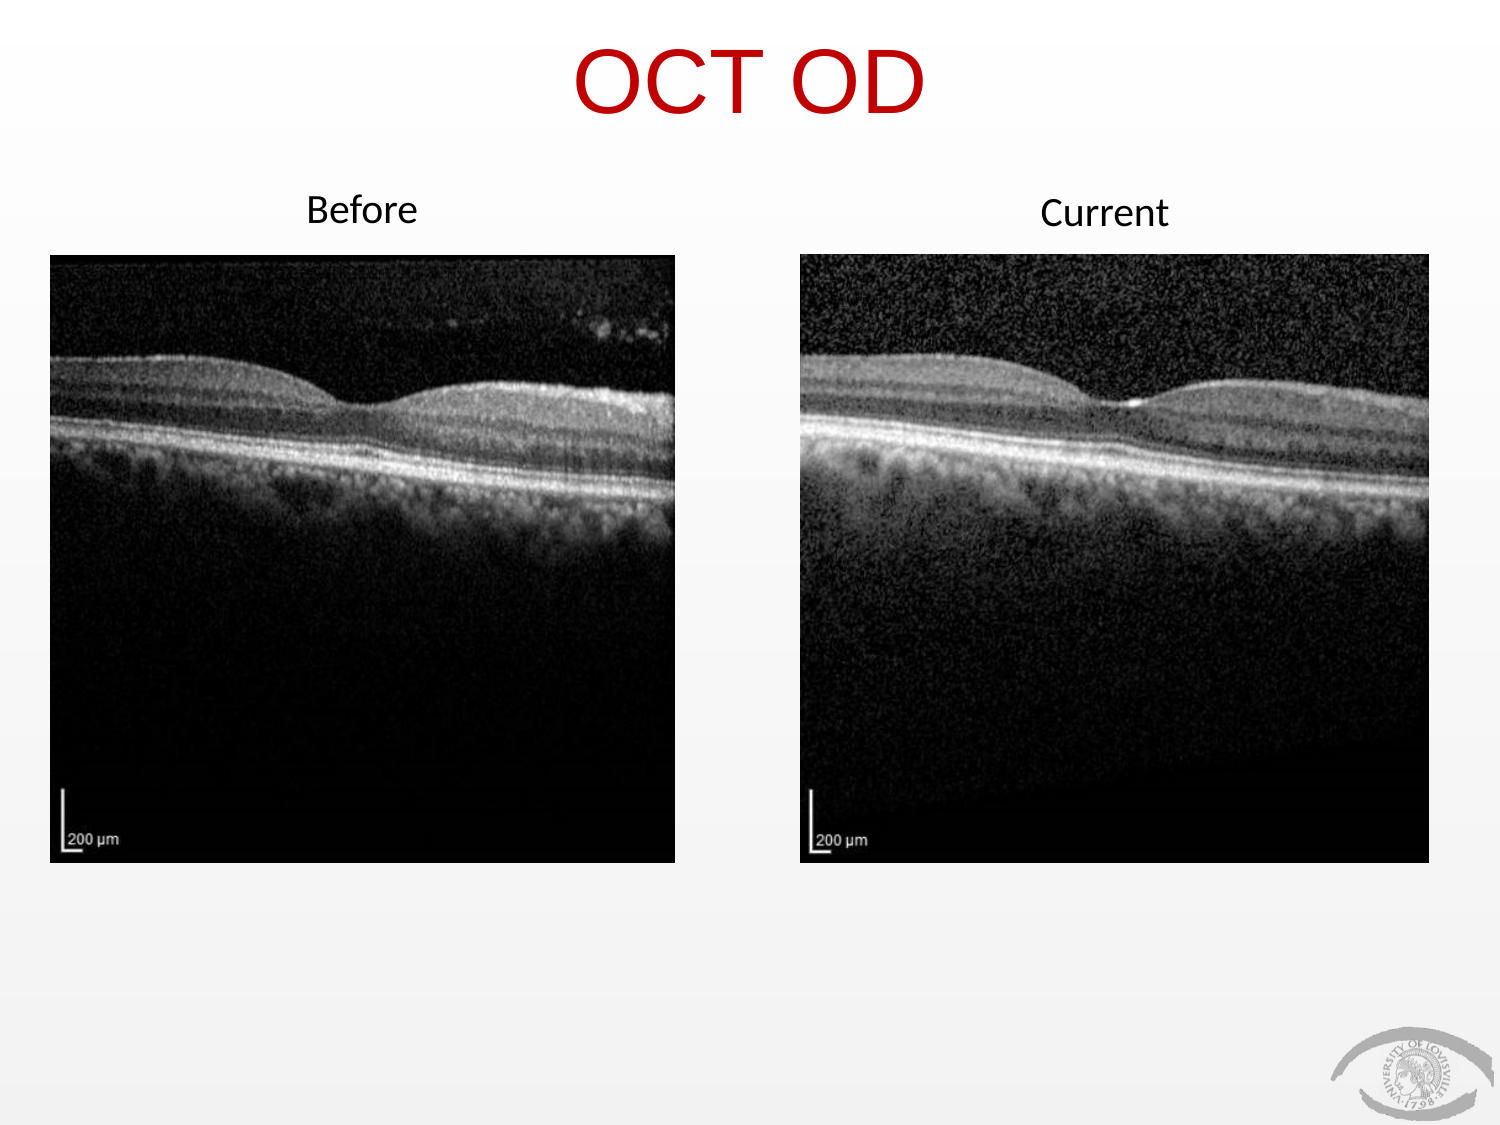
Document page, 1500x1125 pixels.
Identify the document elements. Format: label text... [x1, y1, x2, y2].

text_box Current [1025, 177, 1185, 243]
text_box Before [291, 174, 434, 240]
picture [1329, 1025, 1496, 1123]
title OCT OD [75, 0, 1425, 171]
picture [799, 254, 1429, 863]
picture [49, 255, 676, 863]
